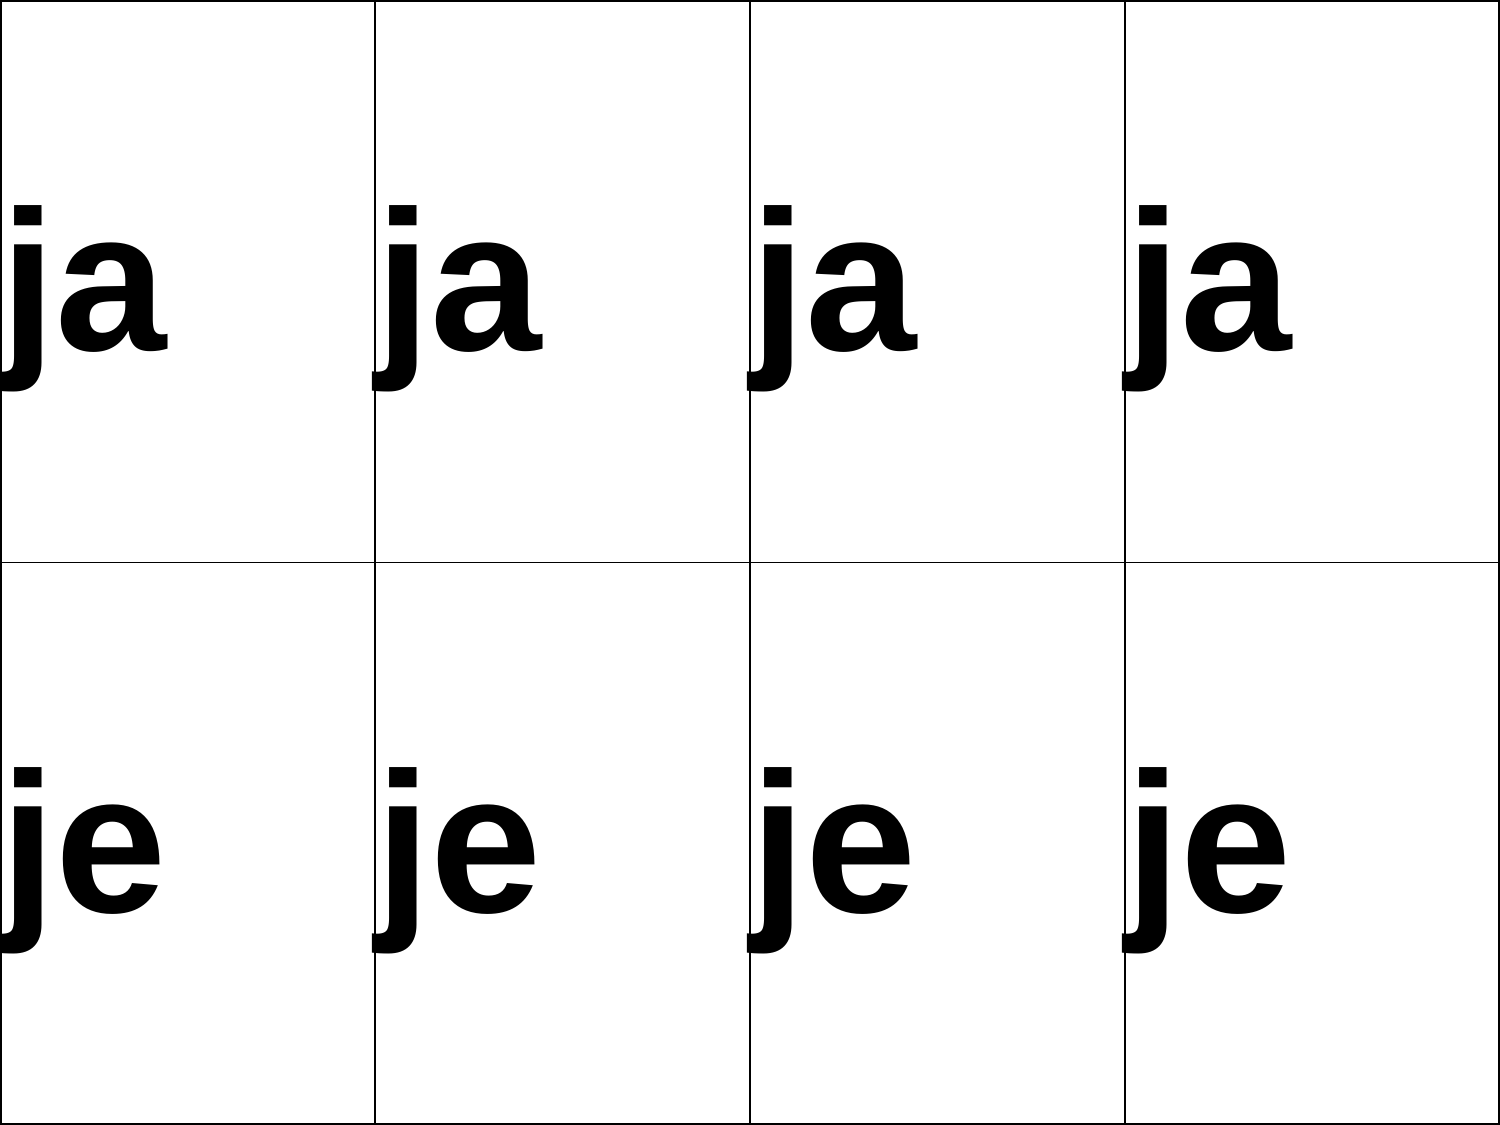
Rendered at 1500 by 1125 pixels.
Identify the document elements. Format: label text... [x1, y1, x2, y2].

table_cell je [2, 563, 374, 1123]
table_header ja [751, 2, 1124, 562]
table_header ja [2, 2, 374, 562]
table_cell je [1126, 563, 1498, 1123]
table_cell je [751, 563, 1124, 1123]
table_header ja [1126, 2, 1498, 562]
table_header ja [376, 2, 749, 562]
table_cell je [376, 563, 749, 1123]
